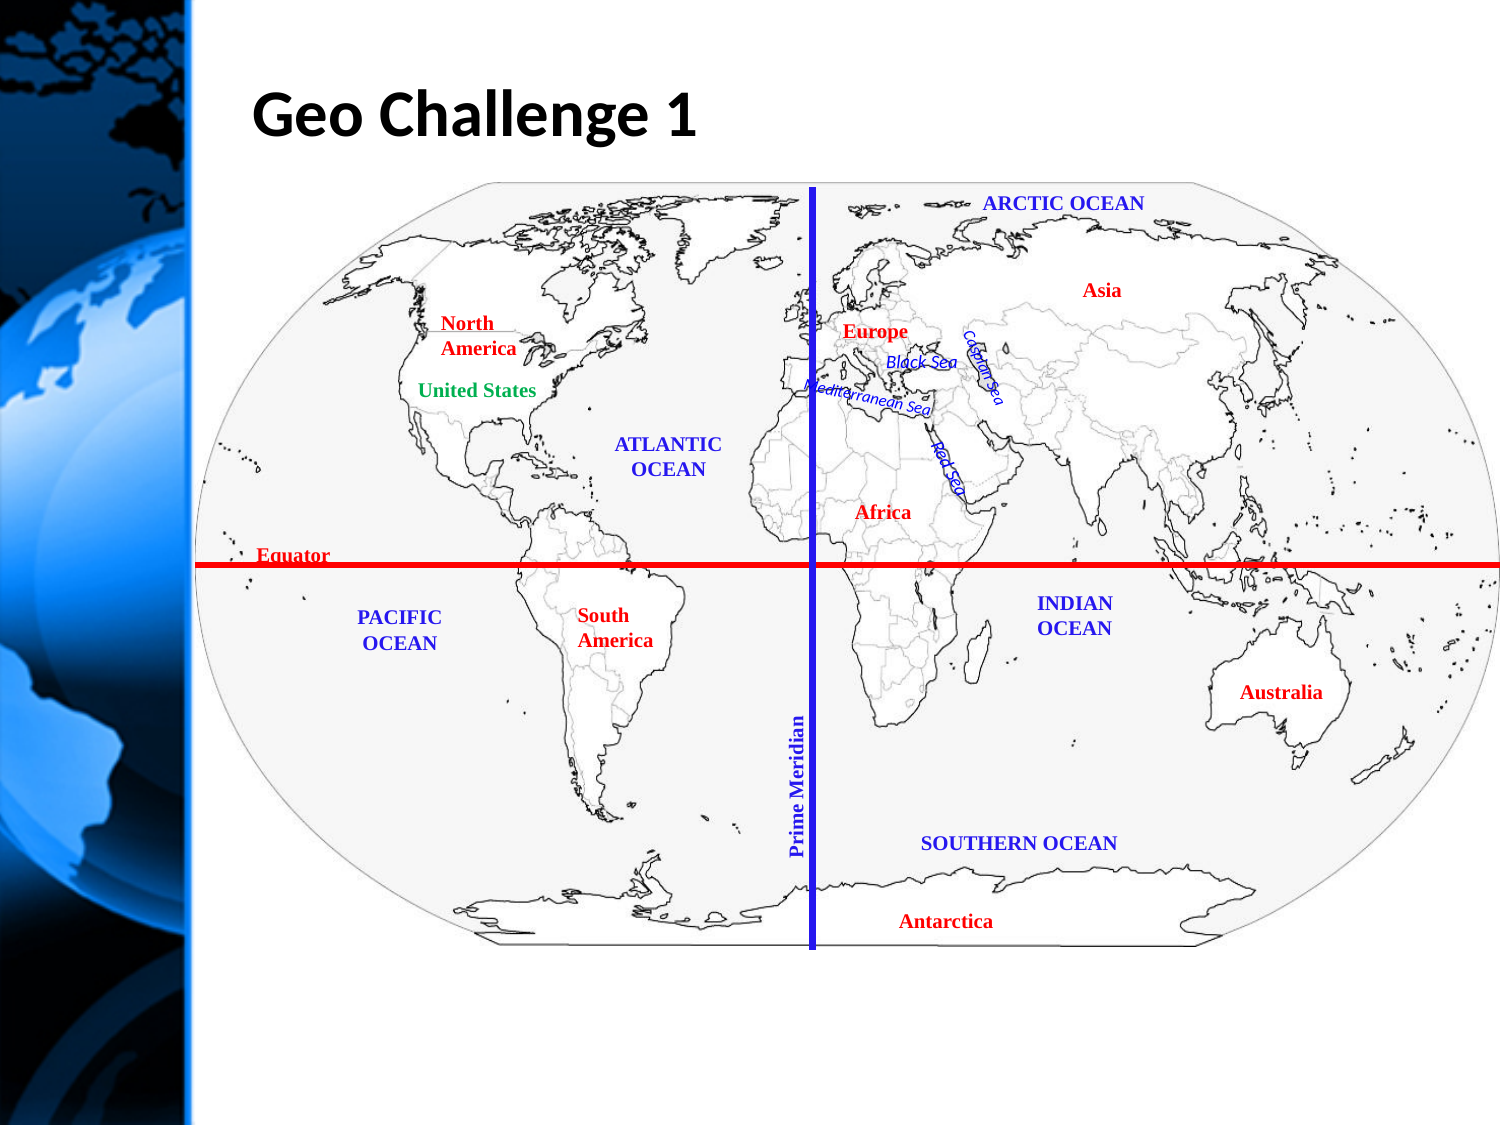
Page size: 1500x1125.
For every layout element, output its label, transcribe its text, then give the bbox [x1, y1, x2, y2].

text_box Geo Challenge 1 [237, 62, 1300, 158]
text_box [195, 181, 1500, 948]
picture [0, 0, 196, 1125]
